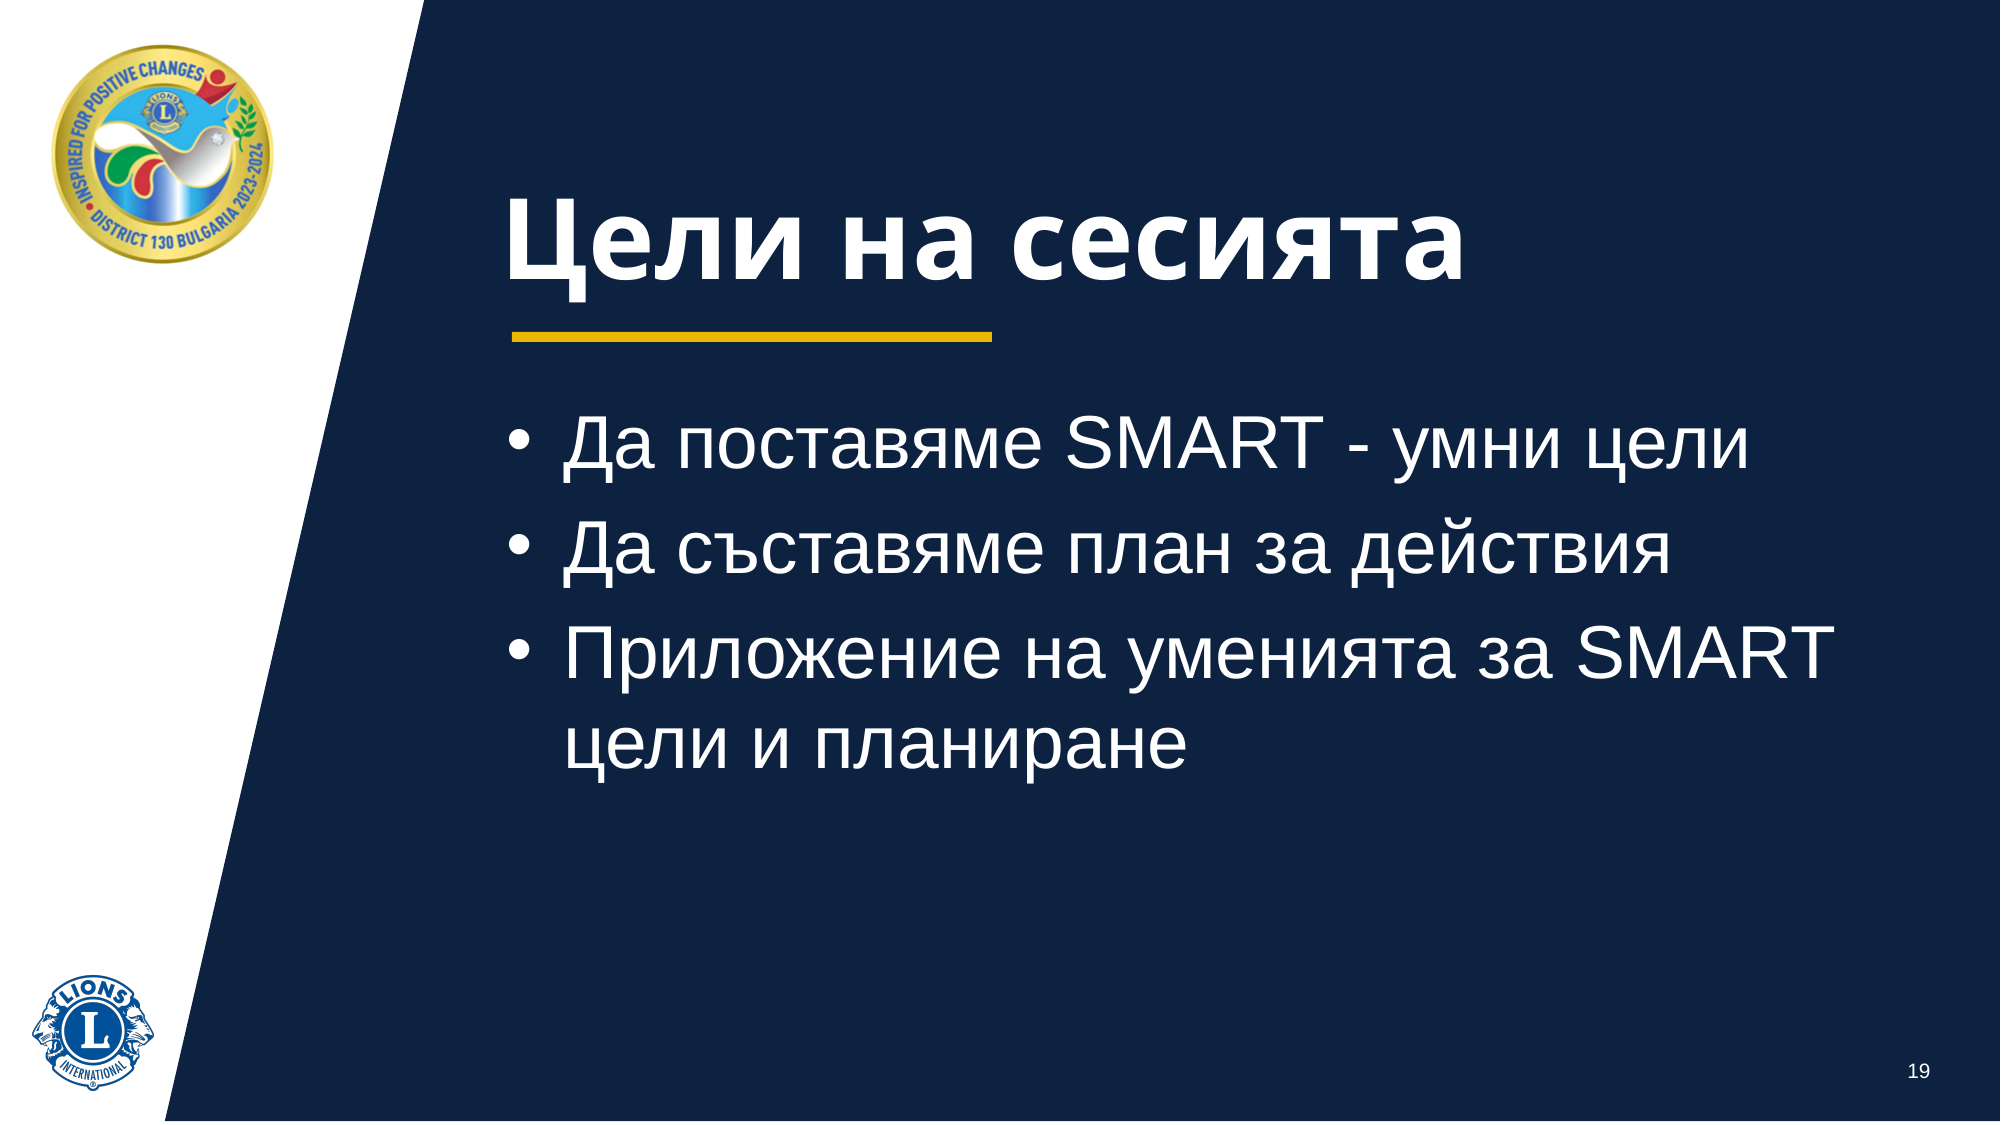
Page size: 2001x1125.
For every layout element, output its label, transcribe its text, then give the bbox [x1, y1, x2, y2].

text_box Да поставяме SMART - умни цели Да съставяме план за действия Приложение на уменията за SMART цели и планиране [492, 386, 1948, 811]
picture [32, 975, 154, 1091]
text_box 18 [1892, 1049, 2000, 1125]
text_box [511, 331, 992, 342]
text_box aa [0, 0, 1892, 1125]
picture [40, 34, 283, 273]
text_box [163, 0, 2000, 1123]
text_box Цели на сесията [486, 175, 1860, 315]
